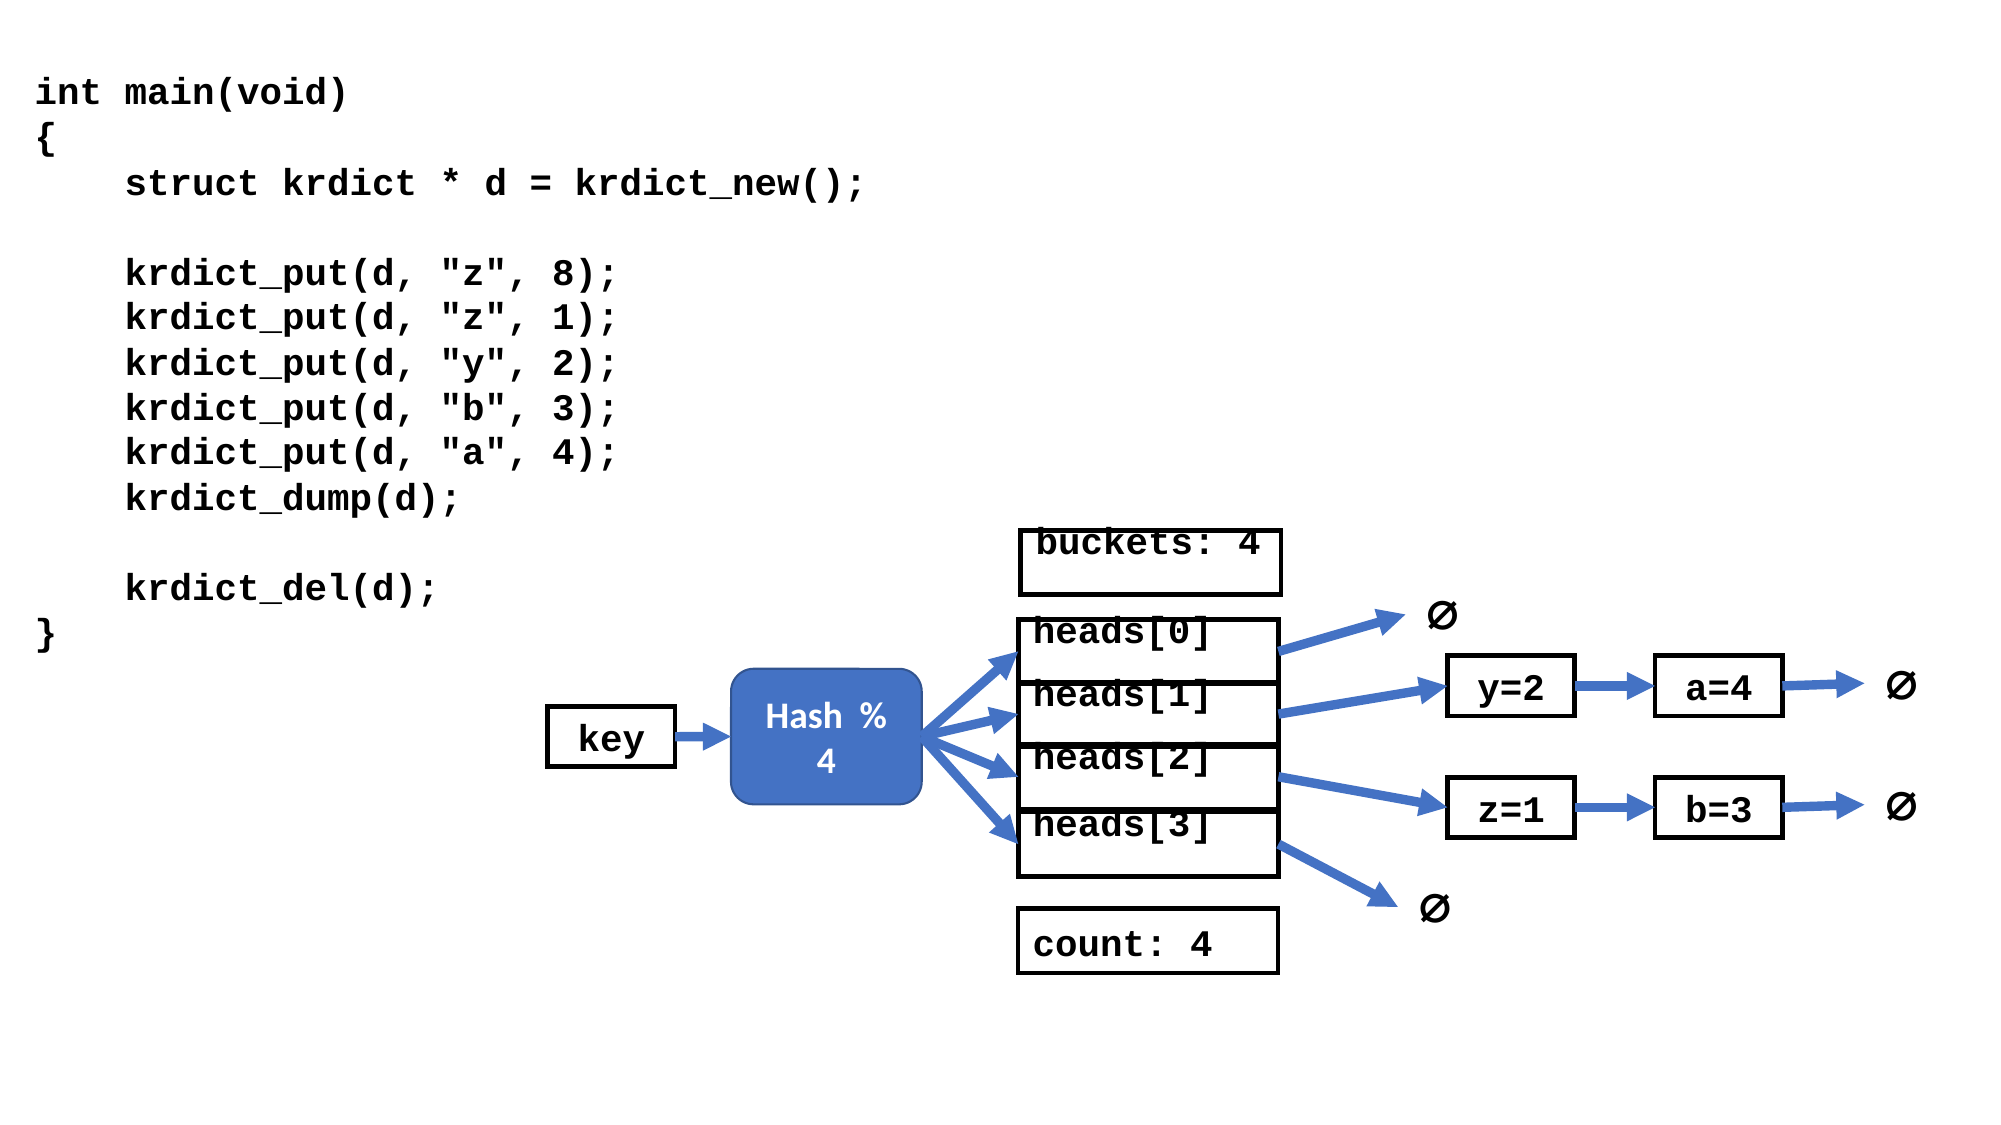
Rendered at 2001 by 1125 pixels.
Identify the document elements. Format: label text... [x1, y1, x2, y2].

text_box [1782, 804, 1865, 808]
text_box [1278, 685, 1448, 715]
text_box buckets: 4 [1020, 529, 1282, 596]
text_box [1278, 844, 1398, 908]
text_box heads[0] [1017, 618, 1279, 681]
text_box heads[1] [1019, 681, 1279, 744]
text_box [921, 736, 1019, 845]
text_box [921, 651, 1019, 714]
text_box ∅ [1397, 874, 1448, 940]
text_box count: 4 [1017, 908, 1279, 974]
text_box z=1 [1446, 776, 1576, 838]
text_box Hash % 4 [729, 667, 921, 806]
text_box a=4 [1654, 655, 1783, 717]
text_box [921, 714, 1019, 736]
text_box heads[3] [1017, 811, 1279, 877]
text_box b=3 [1654, 776, 1783, 838]
text_box ∅ [1863, 651, 1915, 717]
text_box ∅ [1404, 581, 1456, 648]
text_box y=2 [1446, 655, 1576, 717]
text_box ∅ [1863, 773, 1915, 839]
text_box heads[2] [1019, 744, 1279, 810]
text_box key [547, 706, 676, 768]
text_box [1278, 614, 1406, 652]
text_box int main(void) { struct krdict * d = krdict_new(); krdict_put(d, "z", 8); krdict_put(d, "z", 1); krdict_put(d, "y", 2); krdict_put(d, "b", 3); krdict_put(d, "a", 4); krdict_dump(d); krdict_del(d); } [19, 15, 1247, 660]
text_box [1278, 776, 1448, 808]
